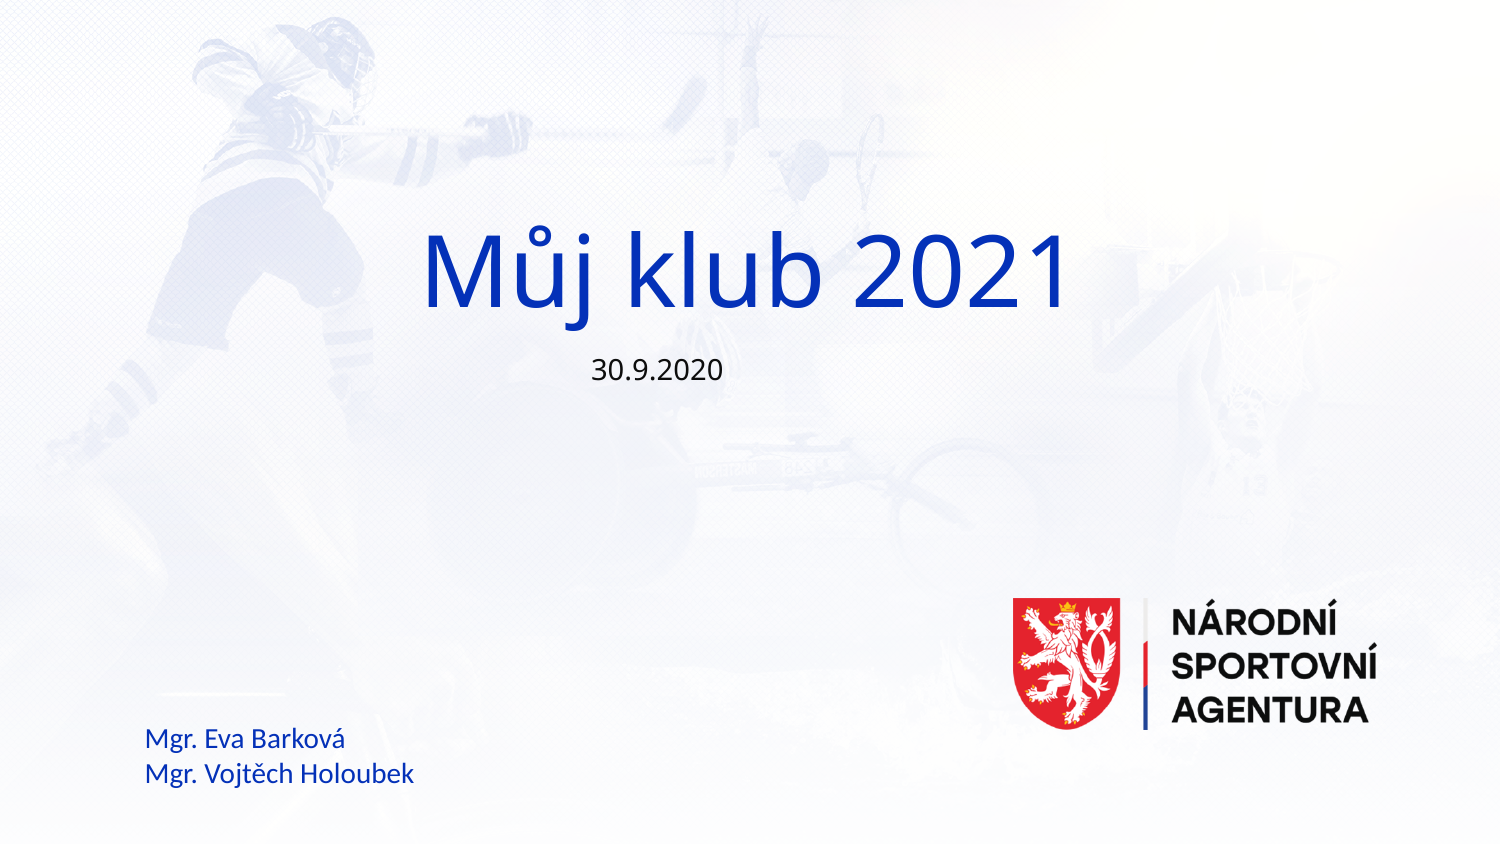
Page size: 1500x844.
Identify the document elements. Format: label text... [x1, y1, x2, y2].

text_box Mgr. Eva Barková Mgr. Vojtěch Holoubek [0, 0, 1500, 844]
text_box 30.9.2020 [579, 345, 736, 392]
picture [1013, 598, 1377, 730]
title Můj klub 2021 [103, 193, 1397, 357]
